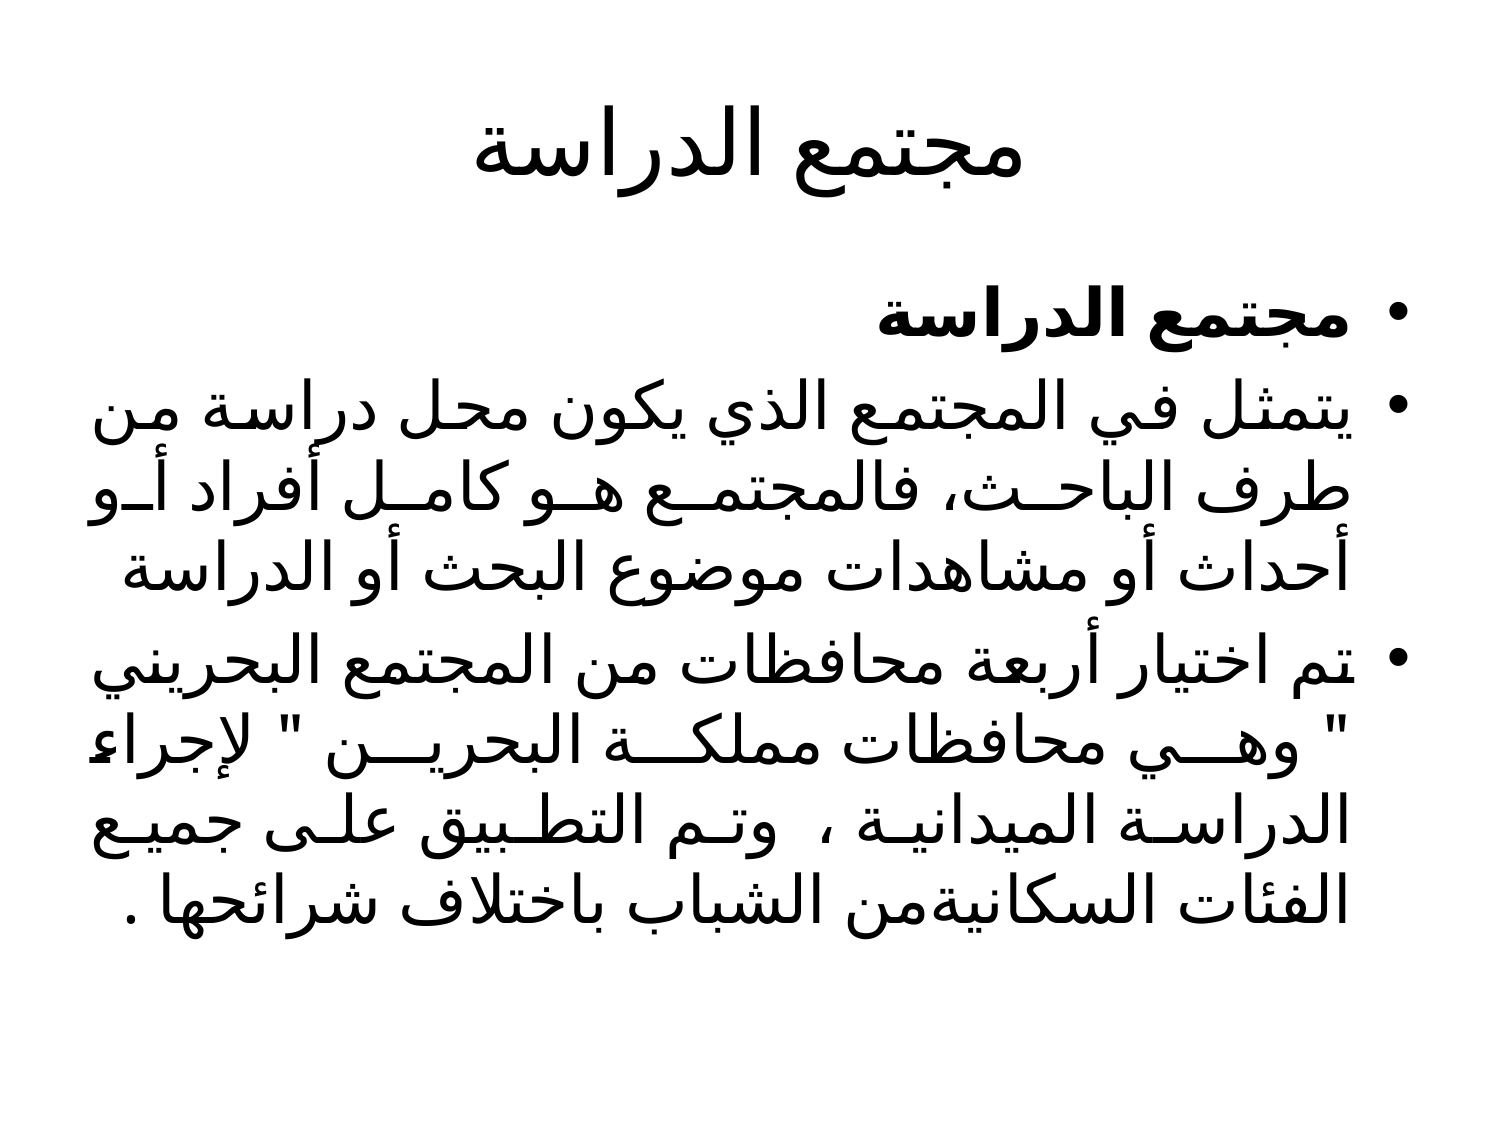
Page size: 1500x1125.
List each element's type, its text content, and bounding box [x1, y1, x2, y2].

title مجتمع الدراسة [75, 45, 1425, 233]
list مجتمع الدراسة يتمثل في المجتمع الذي يكون محل دراسة من طرف الباحث، فالمجتمع هو كامل أفراد أو أحداث أو مشاهدات موضوع البحث أو الدراسة تم اختيار أربعة محافظات من المجتمع البحريني " وهي محافظات مملكة البحرين " لإجراء الدراسة الميدانية ، وتم التطبيق على جميع الفئات السكانيةمن الشباب باختلاف شرائحها . [75, 262, 1425, 1005]
